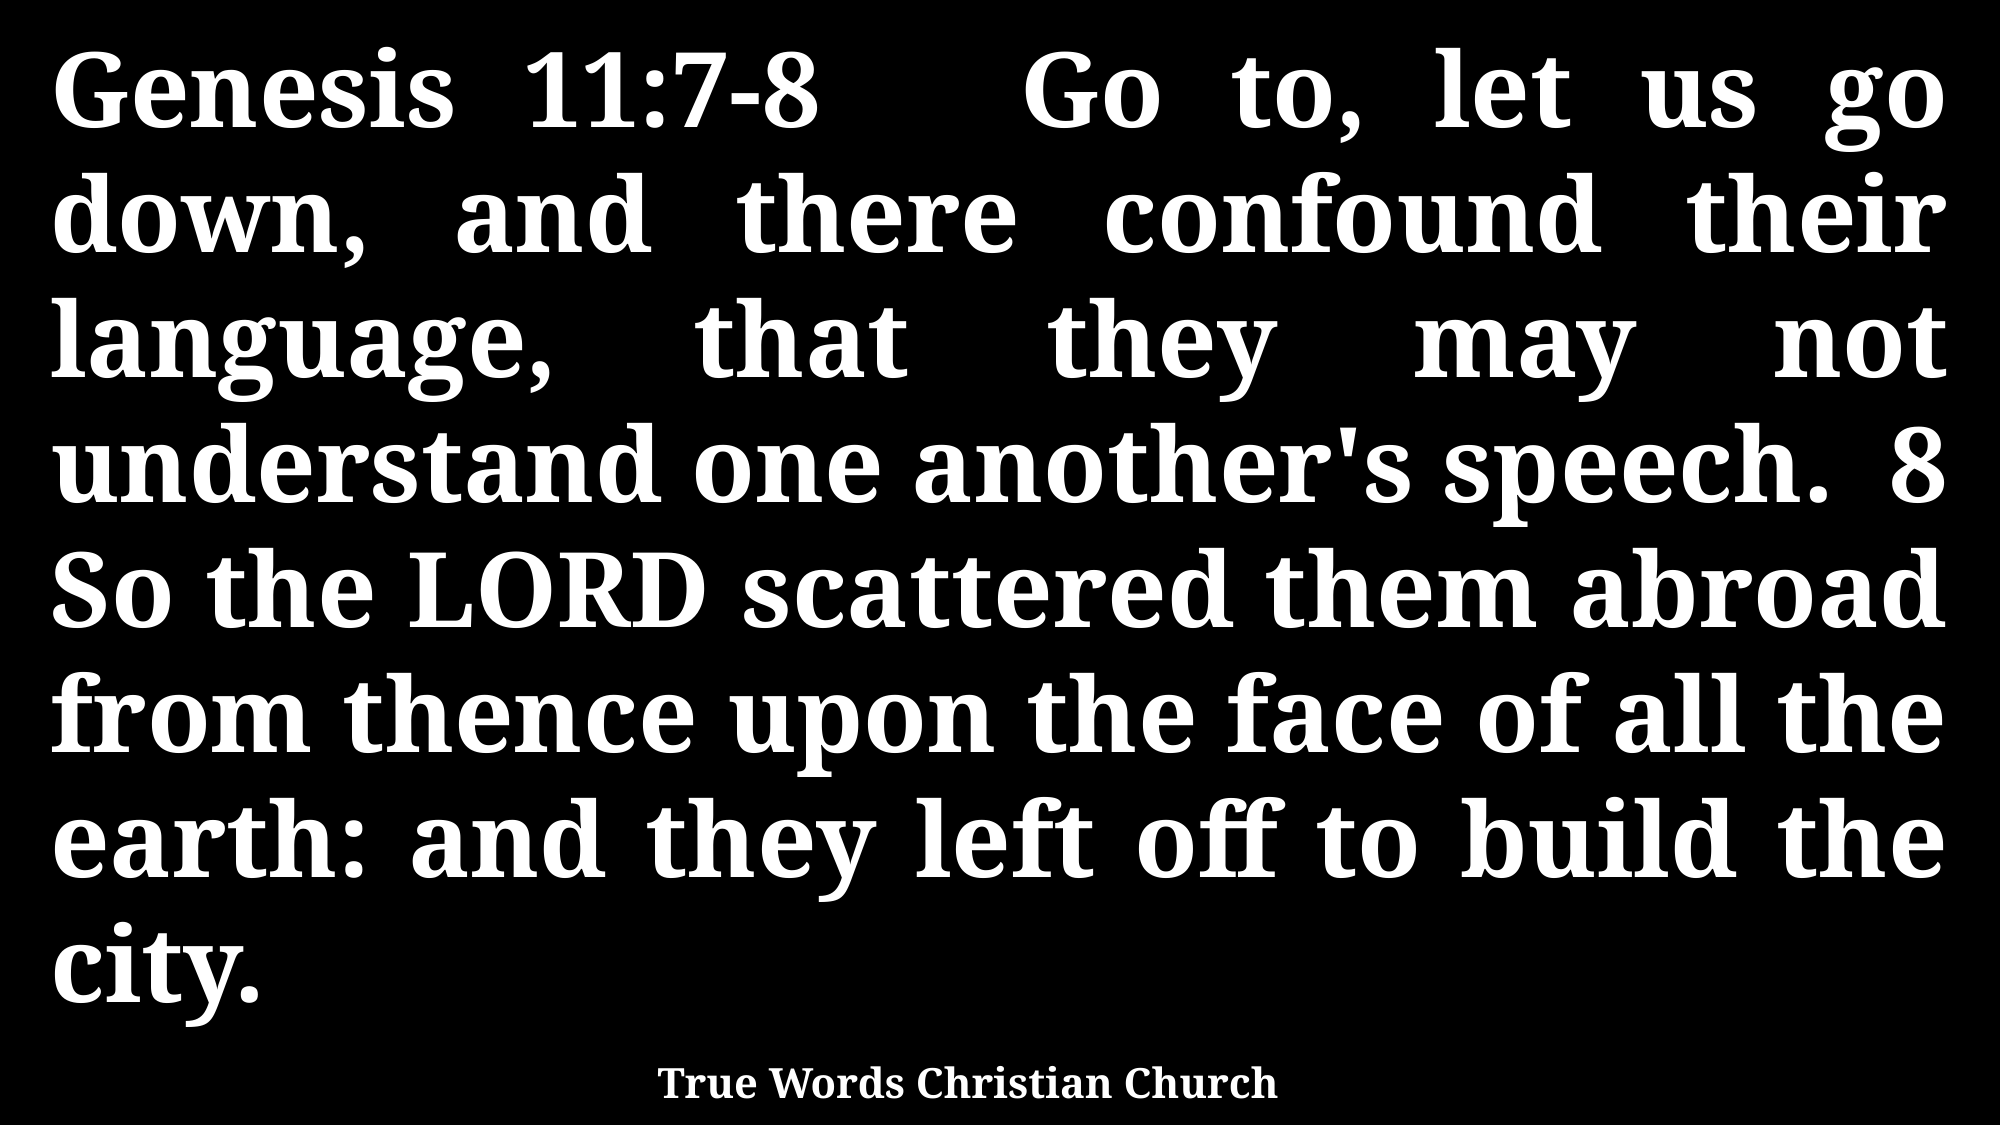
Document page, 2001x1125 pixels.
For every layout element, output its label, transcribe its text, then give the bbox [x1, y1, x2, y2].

text_box Genesis 11:7-8 Go to, let us go down, and there confound their language, that they may not understand one another's speech. 8 So the LORD scattered them abroad from thence upon the face of all the earth: and they left off to build the city. [35, 15, 1965, 1031]
text_box True Words Christian Church [642, 1049, 1294, 1114]
